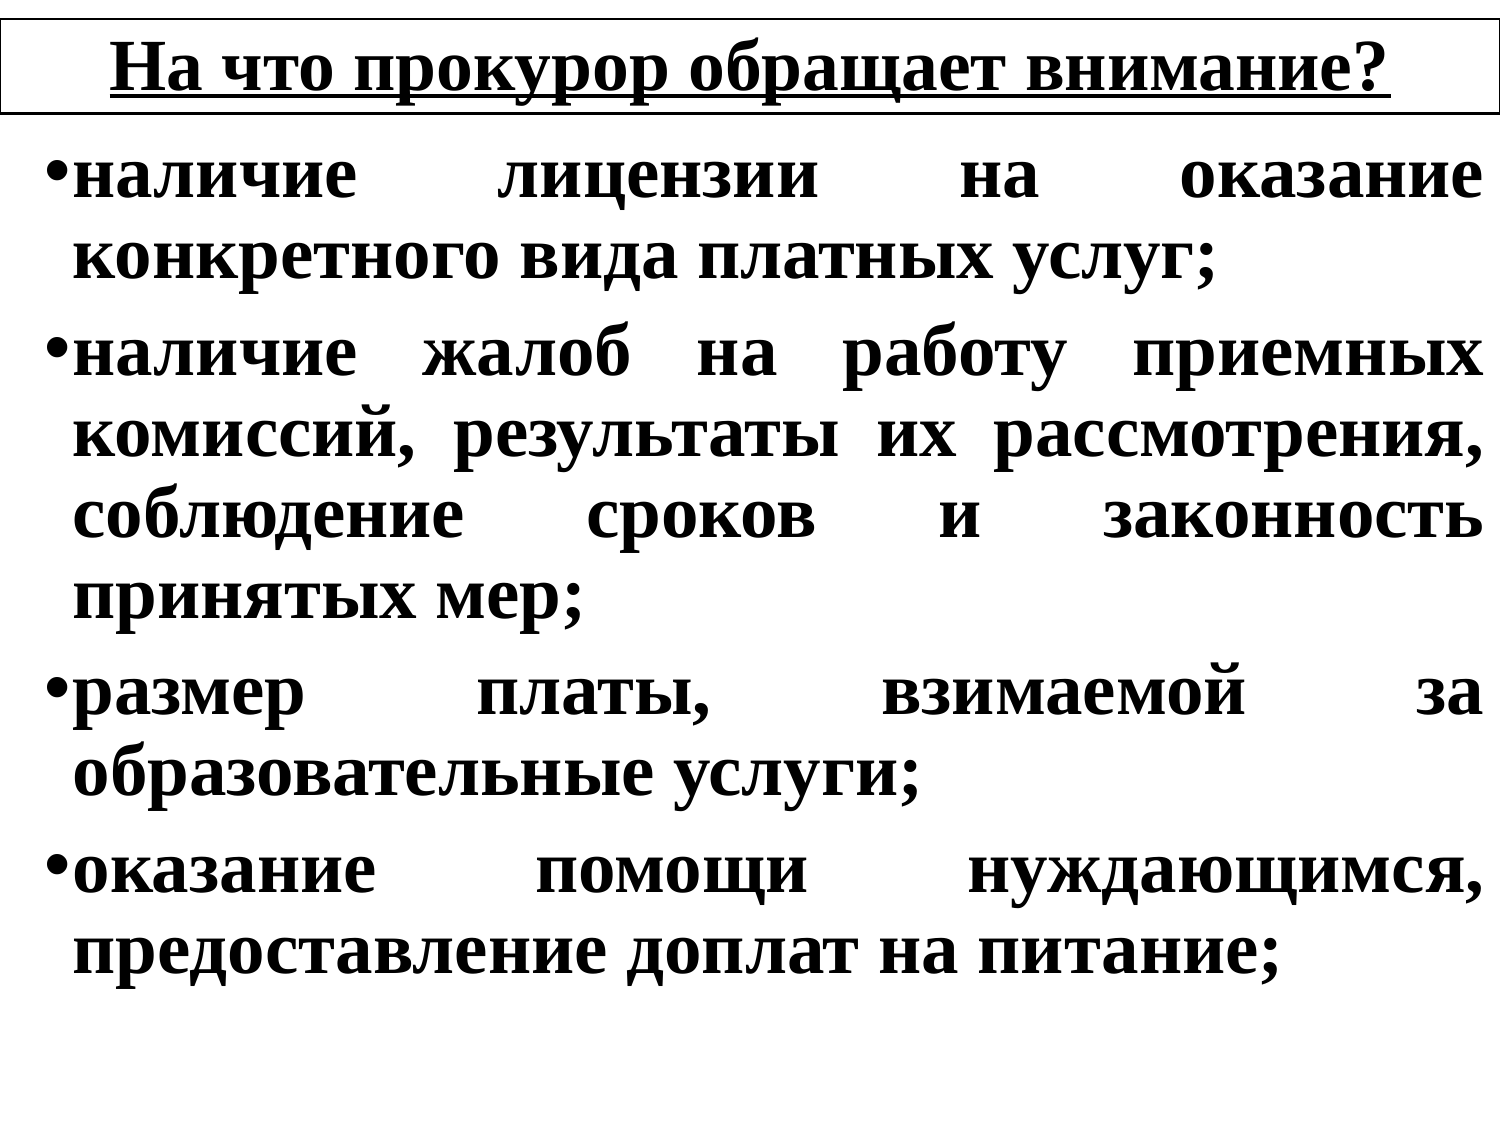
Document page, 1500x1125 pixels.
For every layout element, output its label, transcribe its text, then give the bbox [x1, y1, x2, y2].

title На что прокурор обращает внимание? [0, 18, 1500, 115]
list наличие лицензии на оказание конкретного вида платных услуг; наличие жалоб на работу приемных комиссий, результаты их рассмотрения, соблюдение сроков и законность принятых мер; размер платы, взимаемой за образовательные услуги; оказание помощи нуждающимся, предоставление доплат на питание; [29, 125, 1500, 1006]
